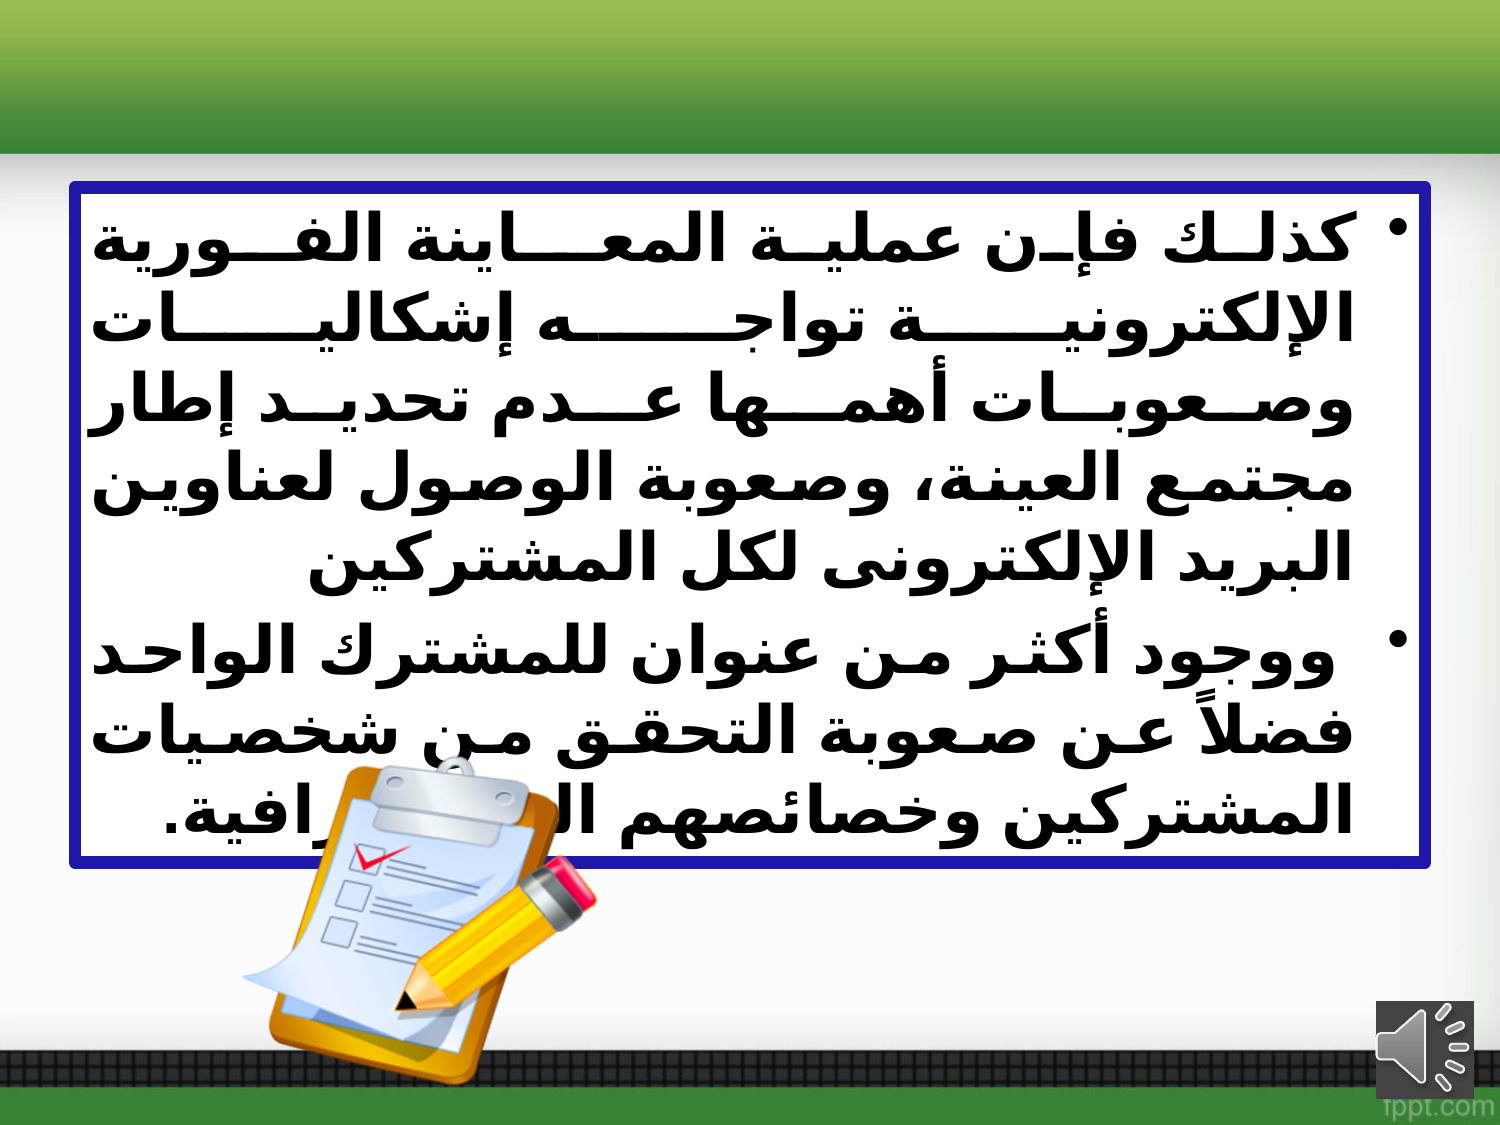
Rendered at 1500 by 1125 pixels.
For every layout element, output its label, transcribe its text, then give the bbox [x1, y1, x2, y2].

picture [0, 0, 1500, 1125]
list كذلك فإن عملية المعــاينة الفـورية الإلكترونيـة تواجــه إشكاليـات وصعوبــات أهمـها عـدم تحديد إطار مجتمع العينة، وصعوبة الوصول لعناوين البريد الإلكترونى لكل المشتركين ووجود أكثر من عنوان للمشترك الواحد فضلاً عن صعوبة التحقق من شخصيات المشتركين وخصائصهم الديموغرافية. [73, 185, 1427, 865]
